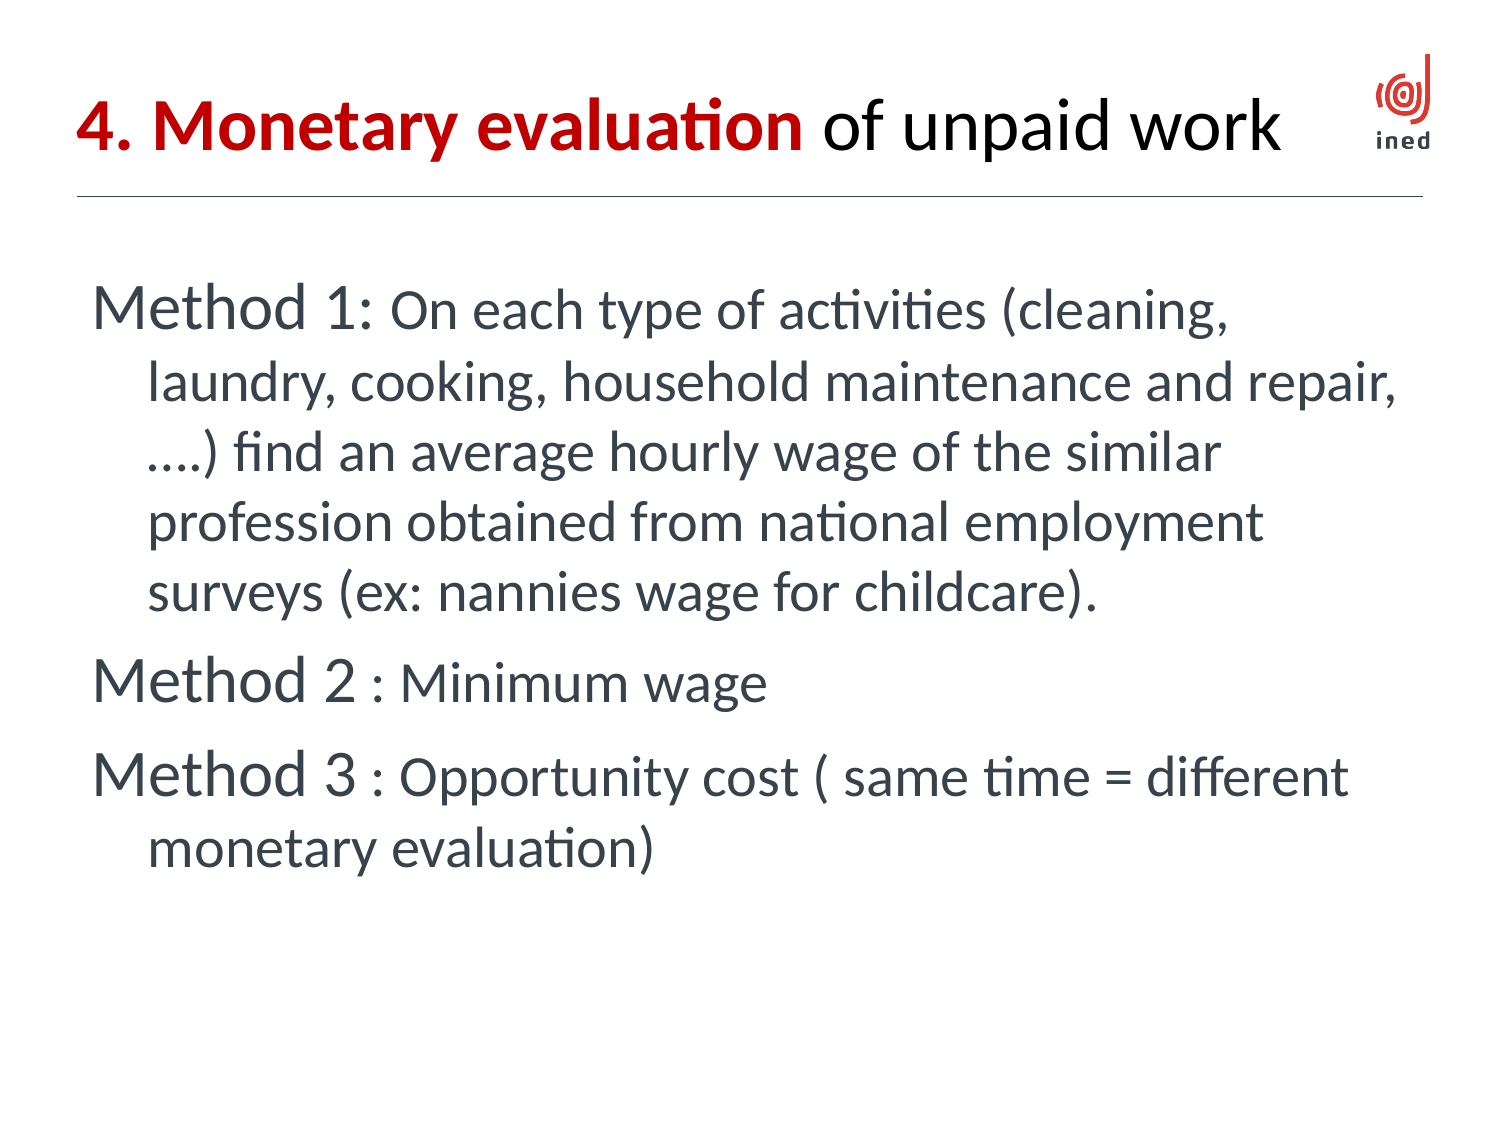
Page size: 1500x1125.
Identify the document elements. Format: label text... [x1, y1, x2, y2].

list Method 1: On each type of activities (cleaning, laundry, cooking, household maintenance and repair, ….) find an average hourly wage of the similar profession obtained from national employment surveys (ex: nannies wage for childcare). Method 2 : Minimum wage Method 3 : Opportunity cost ( same time = different monetary evaluation) [76, 255, 1424, 999]
title 4. Monetary evaluation of unpaid work [76, 44, 1318, 197]
picture [1376, 54, 1430, 149]
